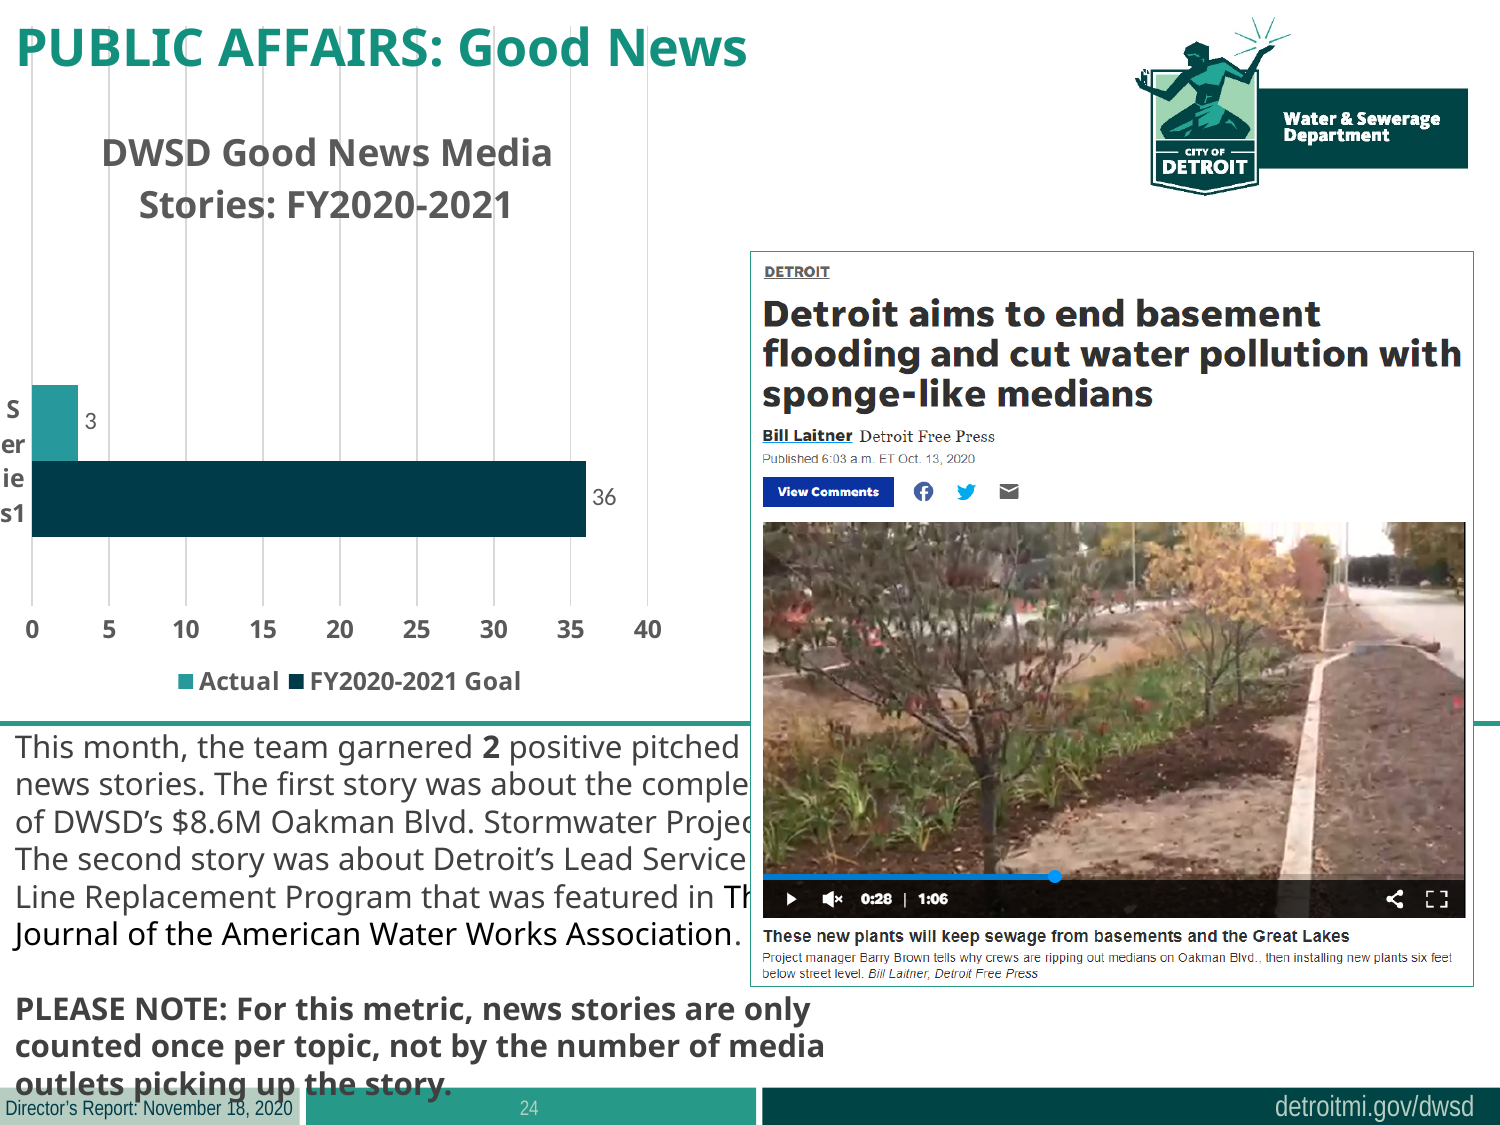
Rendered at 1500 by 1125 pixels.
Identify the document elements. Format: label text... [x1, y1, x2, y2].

picture [1134, 14, 1473, 197]
text_box This month, the team garnered 2 positive pitched news stories. The first story was about the completion of DWSD’s $8.6M Oakman Blvd. Stormwater Project. The second story was about Detroit’s Lead Service Line Replacement Program that was featured in The Journal of the American Water Works Association. PLEASE NOTE: For this metric, news stories are only counted once per topic, not by the number of media outlets picking up the story. [0, 726, 912, 1109]
picture [749, 251, 1474, 987]
slide_number 24 [304, 1086, 755, 1125]
chart [0, 23, 708, 708]
text_box PUBLIC AFFAIRS: Good News [0, 7, 1139, 122]
